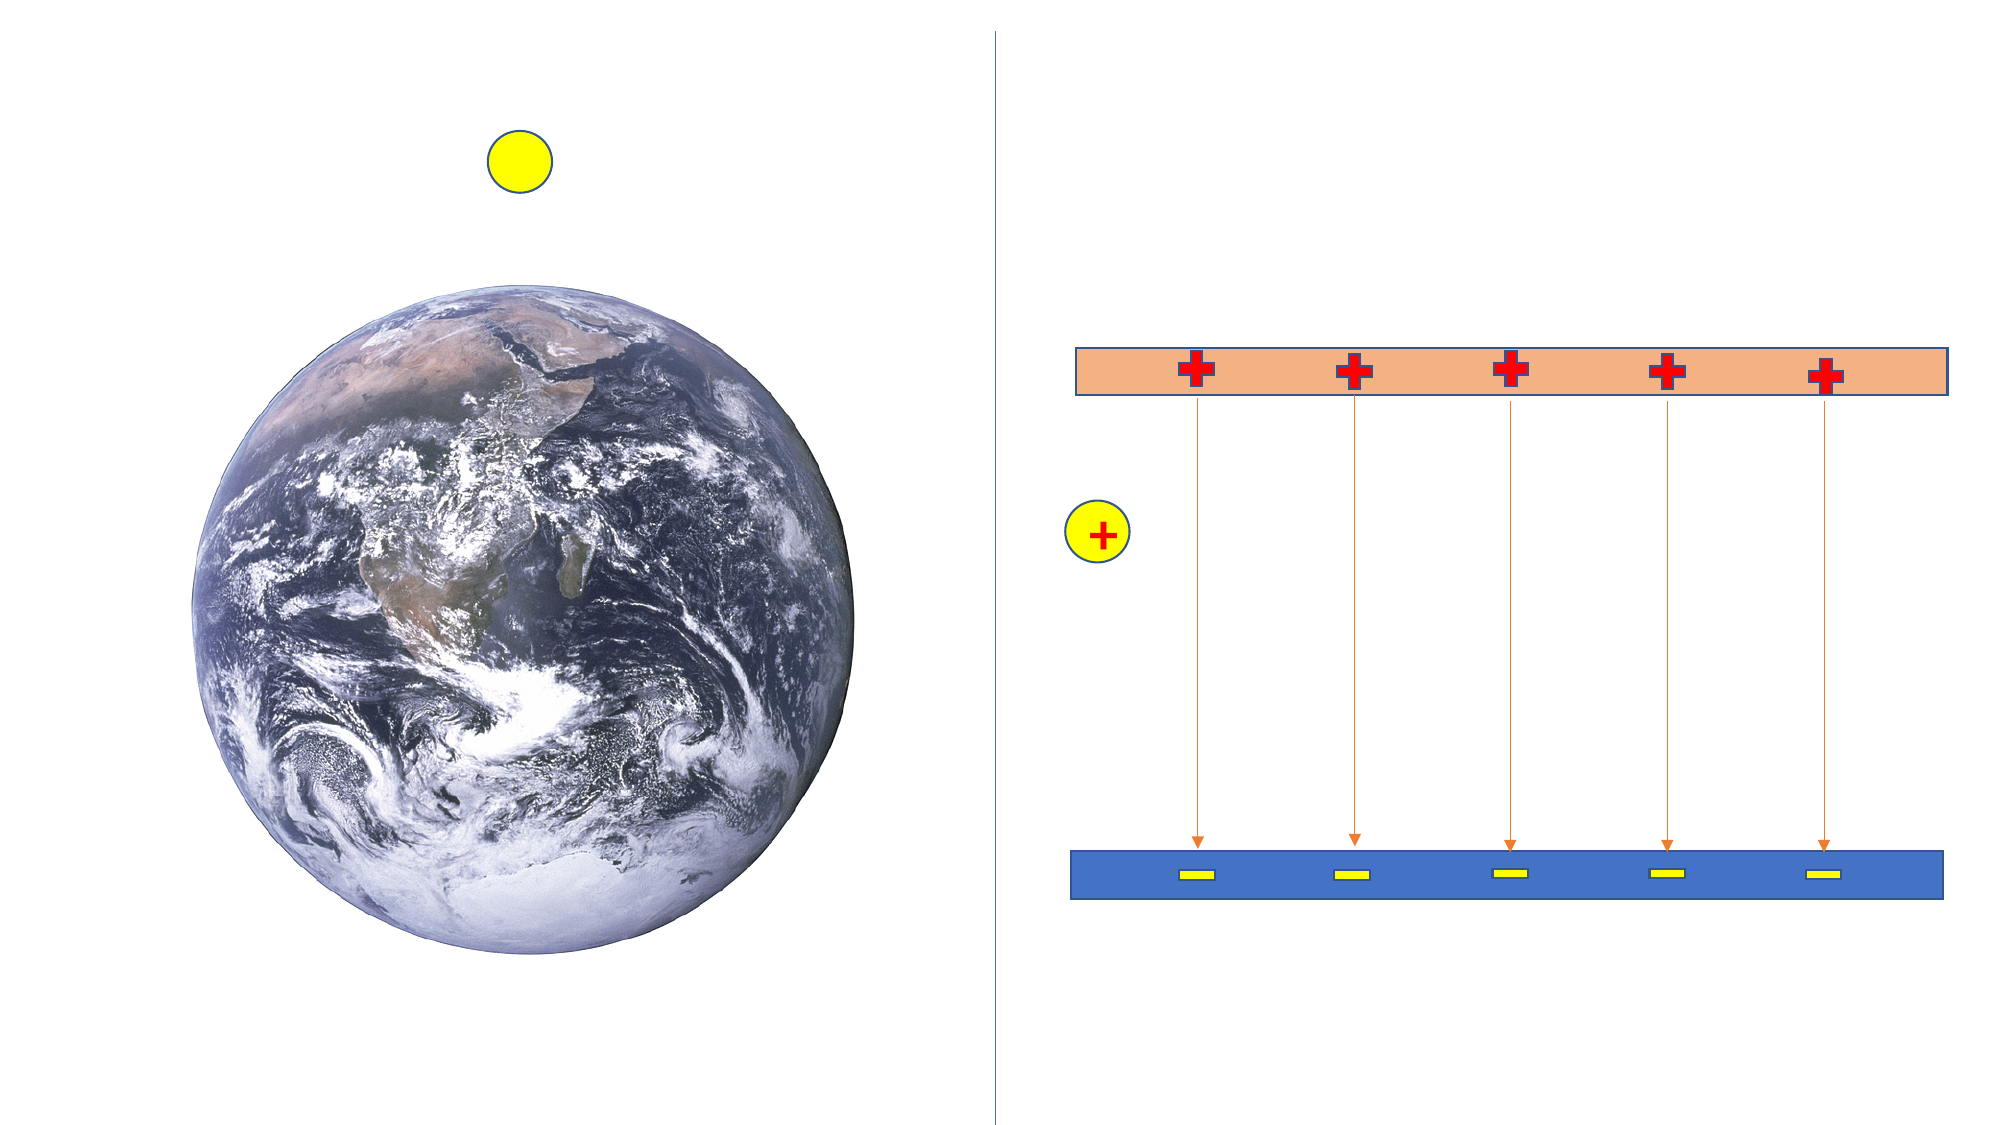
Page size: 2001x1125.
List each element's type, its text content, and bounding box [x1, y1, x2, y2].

text_box [1491, 868, 1529, 879]
text_box [1648, 868, 1686, 879]
text_box [1333, 869, 1371, 881]
text_box [1336, 353, 1373, 390]
text_box [486, 129, 554, 194]
text_box [1178, 350, 1215, 387]
picture [173, 272, 867, 964]
text_box [1808, 358, 1844, 395]
text_box + [1064, 499, 1131, 564]
text_box [1075, 347, 1949, 396]
text_box [1805, 869, 1842, 880]
text_box [1070, 850, 1944, 900]
text_box [1493, 350, 1529, 387]
text_box [1649, 353, 1686, 390]
text_box [1178, 869, 1216, 881]
